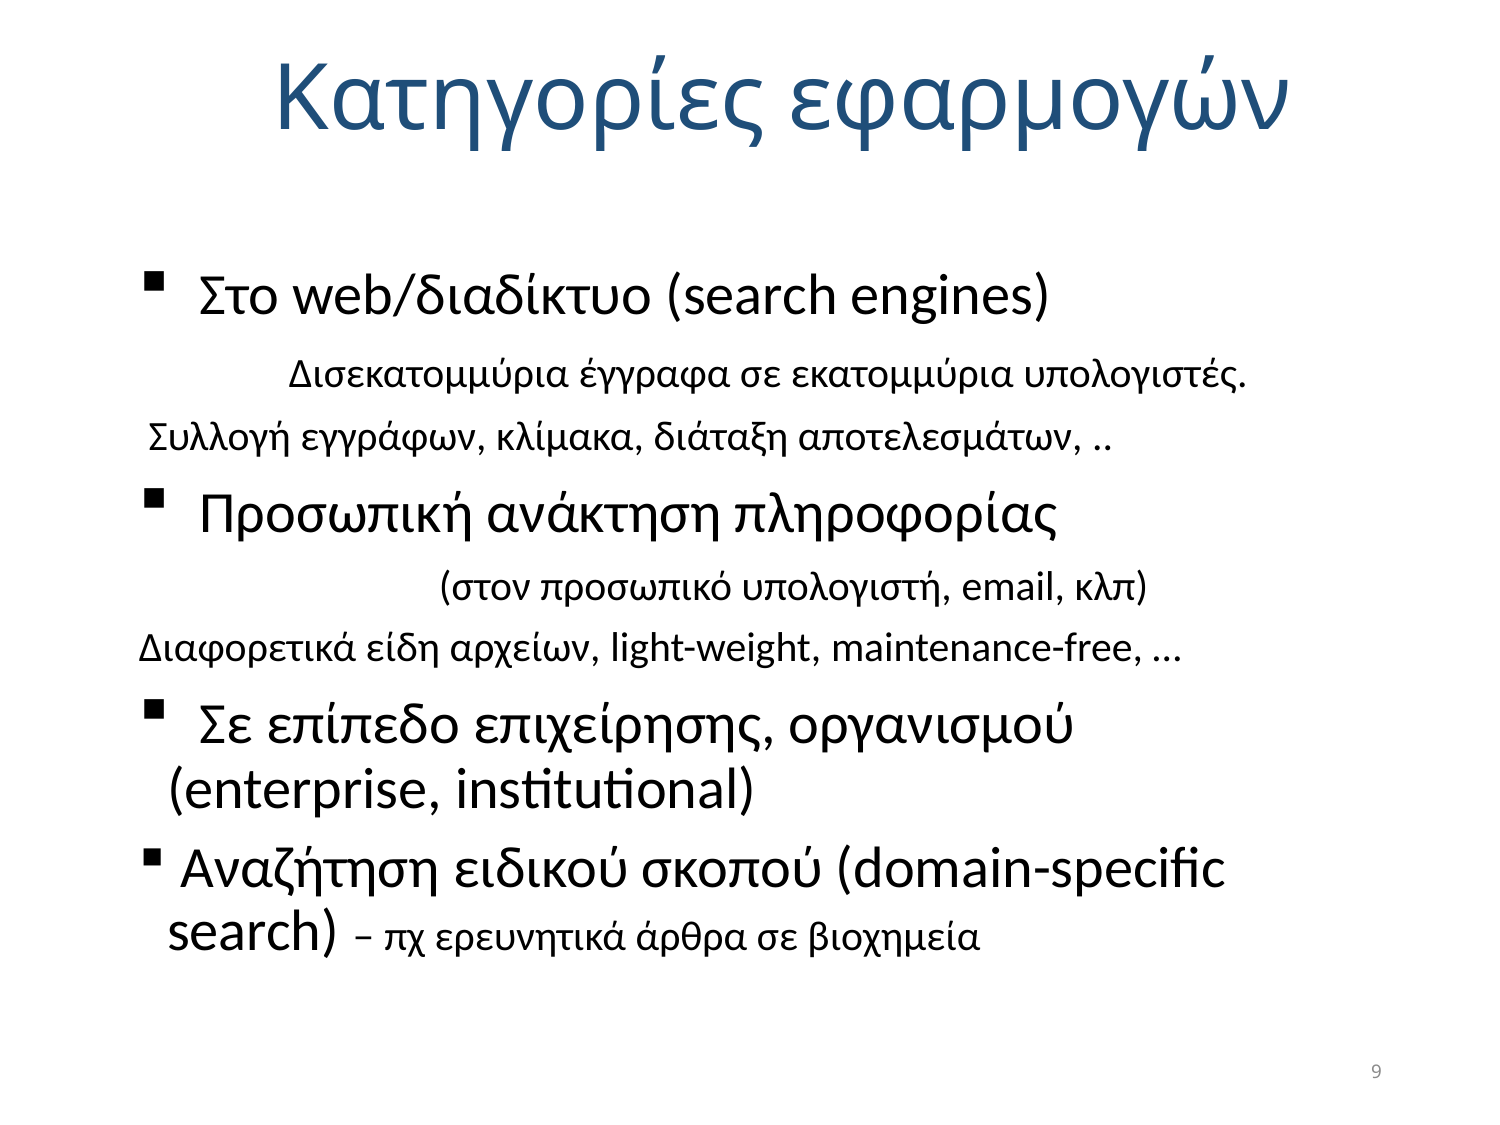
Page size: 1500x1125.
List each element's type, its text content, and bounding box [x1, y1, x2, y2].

list Στο web/διαδίκτυο (search engines) Δισεκατομμύρια έγγραφα σε εκατομμύρια υπολογιστές. Συλλογή εγγράφων, κλίμακα, διάταξη αποτελεσμάτων, .. Προσωπική ανάκτηση πληροφορίας (στον προσωπικό υπολογιστή, email, κλπ) Διαφορετικά είδη αρχείων, light-weight, maintenance-free, … Σε επίπεδο επιχείρησης, οργανισμού (enterprise, institutional) Aναζήτηση ειδικού σκοπού (domain-specific search) – πχ ερευνητικά άρθρα σε βιοχημεία [123, 249, 1376, 829]
slide_number 9 [1059, 1042, 1397, 1103]
title Κατηγορίες εφαρμογών [135, 35, 1430, 166]
